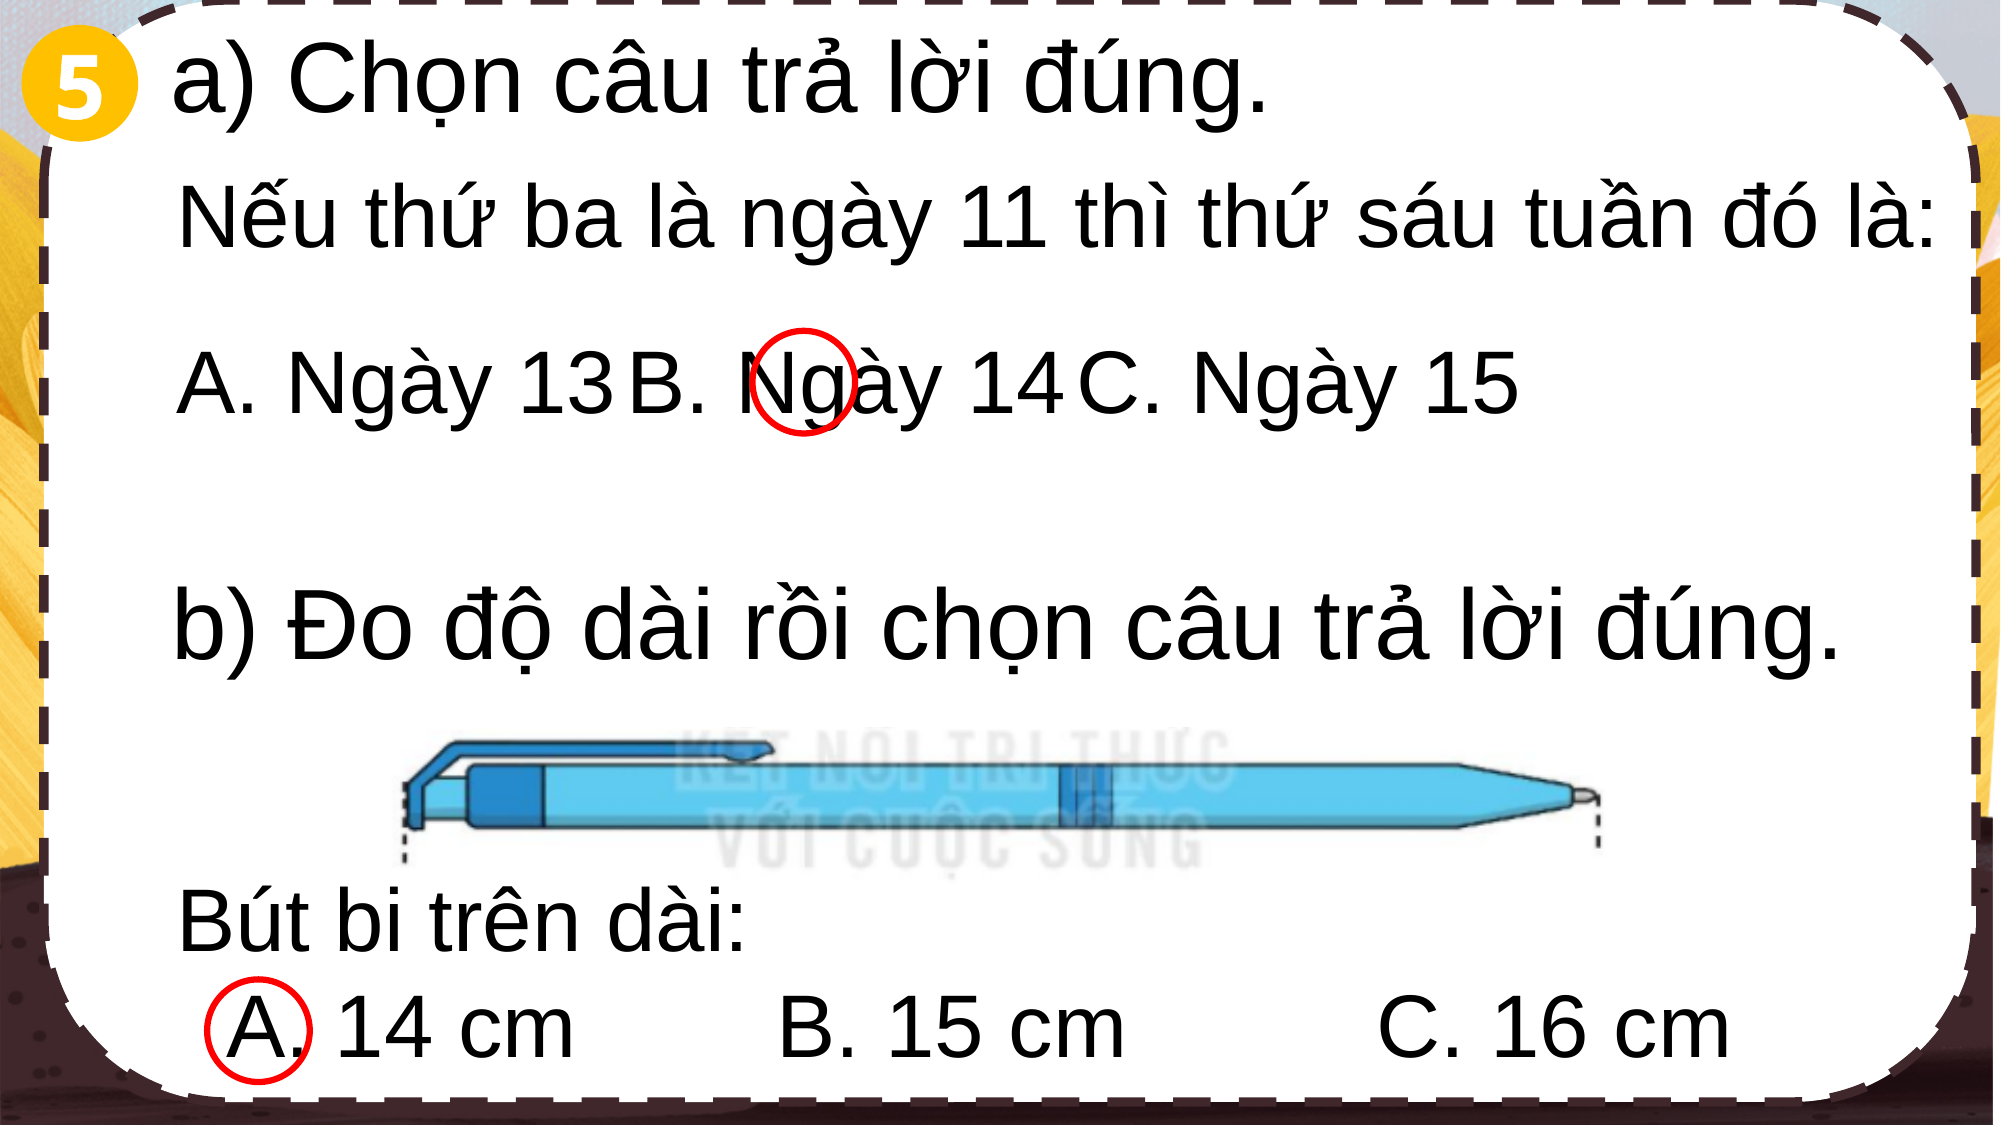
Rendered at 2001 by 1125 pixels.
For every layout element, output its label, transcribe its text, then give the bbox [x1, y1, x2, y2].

picture [380, 727, 1628, 888]
text_box [42, 16, 1978, 1104]
text_box [206, 978, 311, 1084]
text_box Bút bi trên dài: A. 14 cm B. 15 cm C. 16 cm [156, 875, 2000, 1063]
text_box A. Ngày 13 B. Ngày 14 C. Ngày 15 [156, 306, 2000, 472]
text_box [751, 329, 857, 435]
text_box b) Đo độ dài rồi chọn câu trả lời đúng. [151, 525, 1876, 713]
text_box Nếu thứ ba là ngày 11 thì thứ sáu tuần đó là: [156, 118, 2000, 306]
text_box 5 [20, 23, 140, 143]
picture [0, 0, 2001, 1125]
text_box a) Chọn câu trả lời đúng. [150, 0, 1939, 167]
